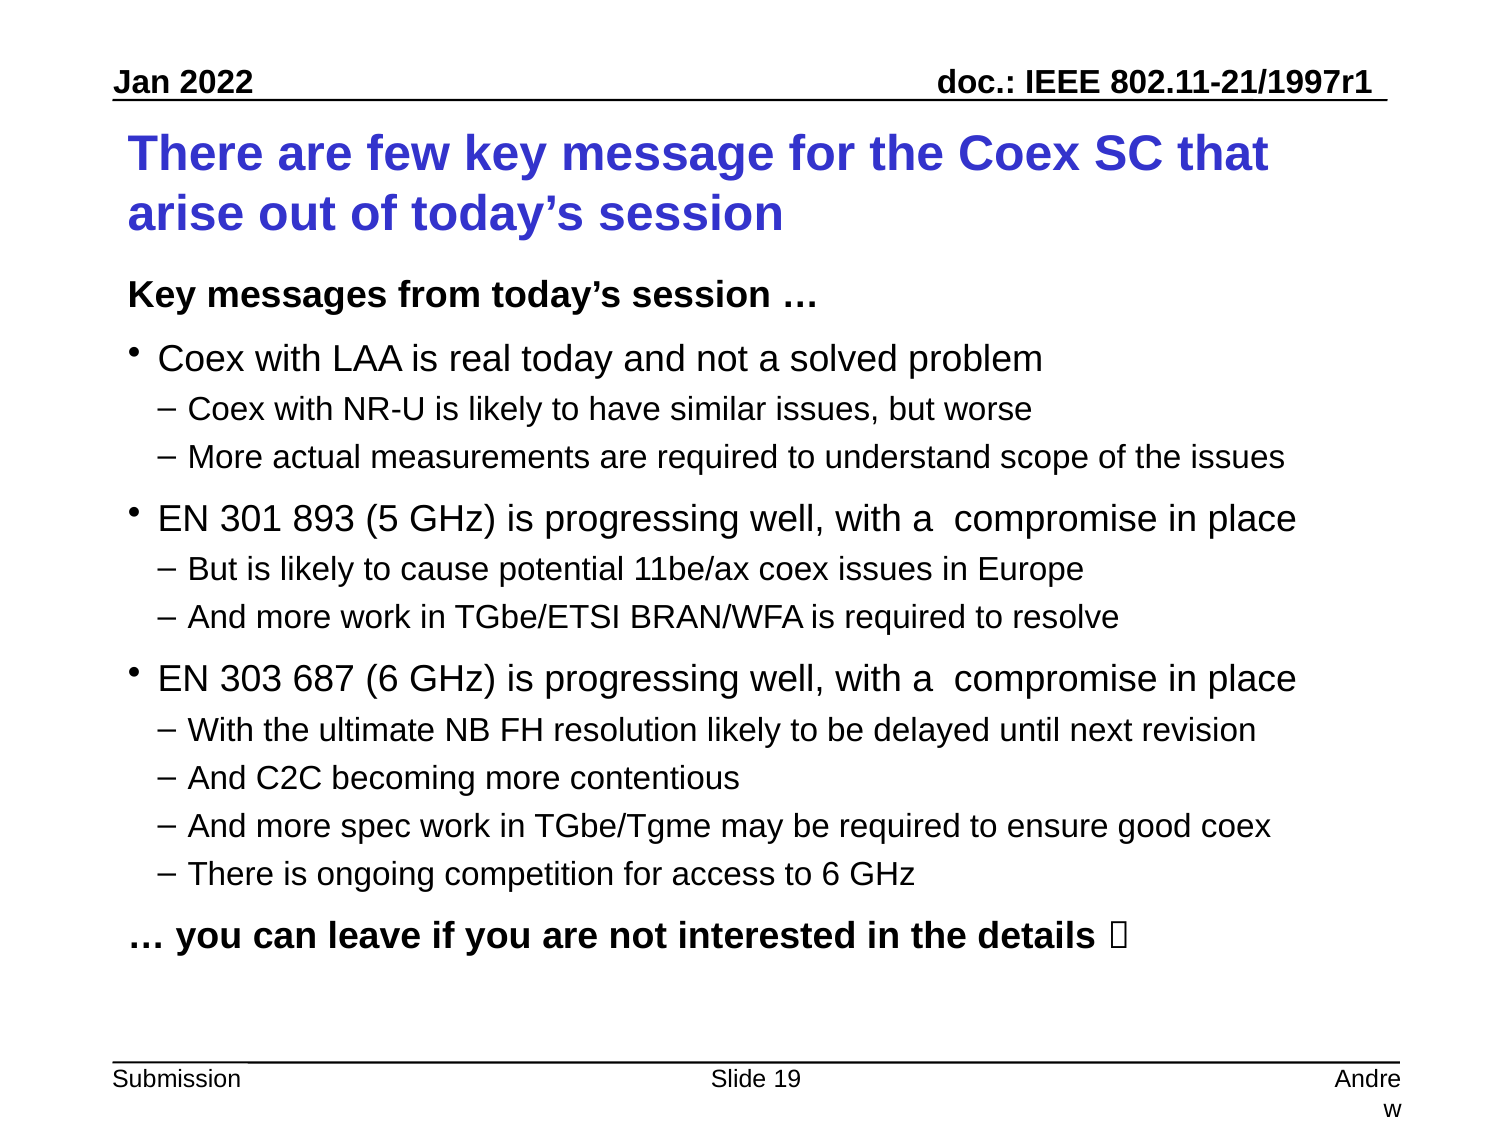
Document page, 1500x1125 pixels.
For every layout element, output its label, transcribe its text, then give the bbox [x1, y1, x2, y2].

footer Andrew Myles, Cisco [1320, 1061, 1402, 1093]
title There are few key message for the Coex SC that arise out of today’s session [112, 112, 1388, 262]
list Key messages from today’s session … Coex with LAA is real today and not a solved problem Coex with NR-U is likely to have similar issues, but worse More actual measurements are required to understand scope of the issues EN 301 893 (5 GHz) is progressing well, with a compromise in place But is likely to cause potential 11be/ax coex issues in Europe And more work in TGbe/ETSI BRAN/WFA is required to resolve EN 303 687 (6 GHz) is progressing well, with a compromise in place With the ultimate NB FH resolution likely to be delayed until next revision And C2C becoming more contentious And more spec work in TGbe/Tgme may be required to ensure good coex There is ongoing competition for access to 6 GHz … you can leave if you are not interested in the details  [112, 262, 1388, 938]
slide_number Slide 19 [709, 1061, 803, 1093]
